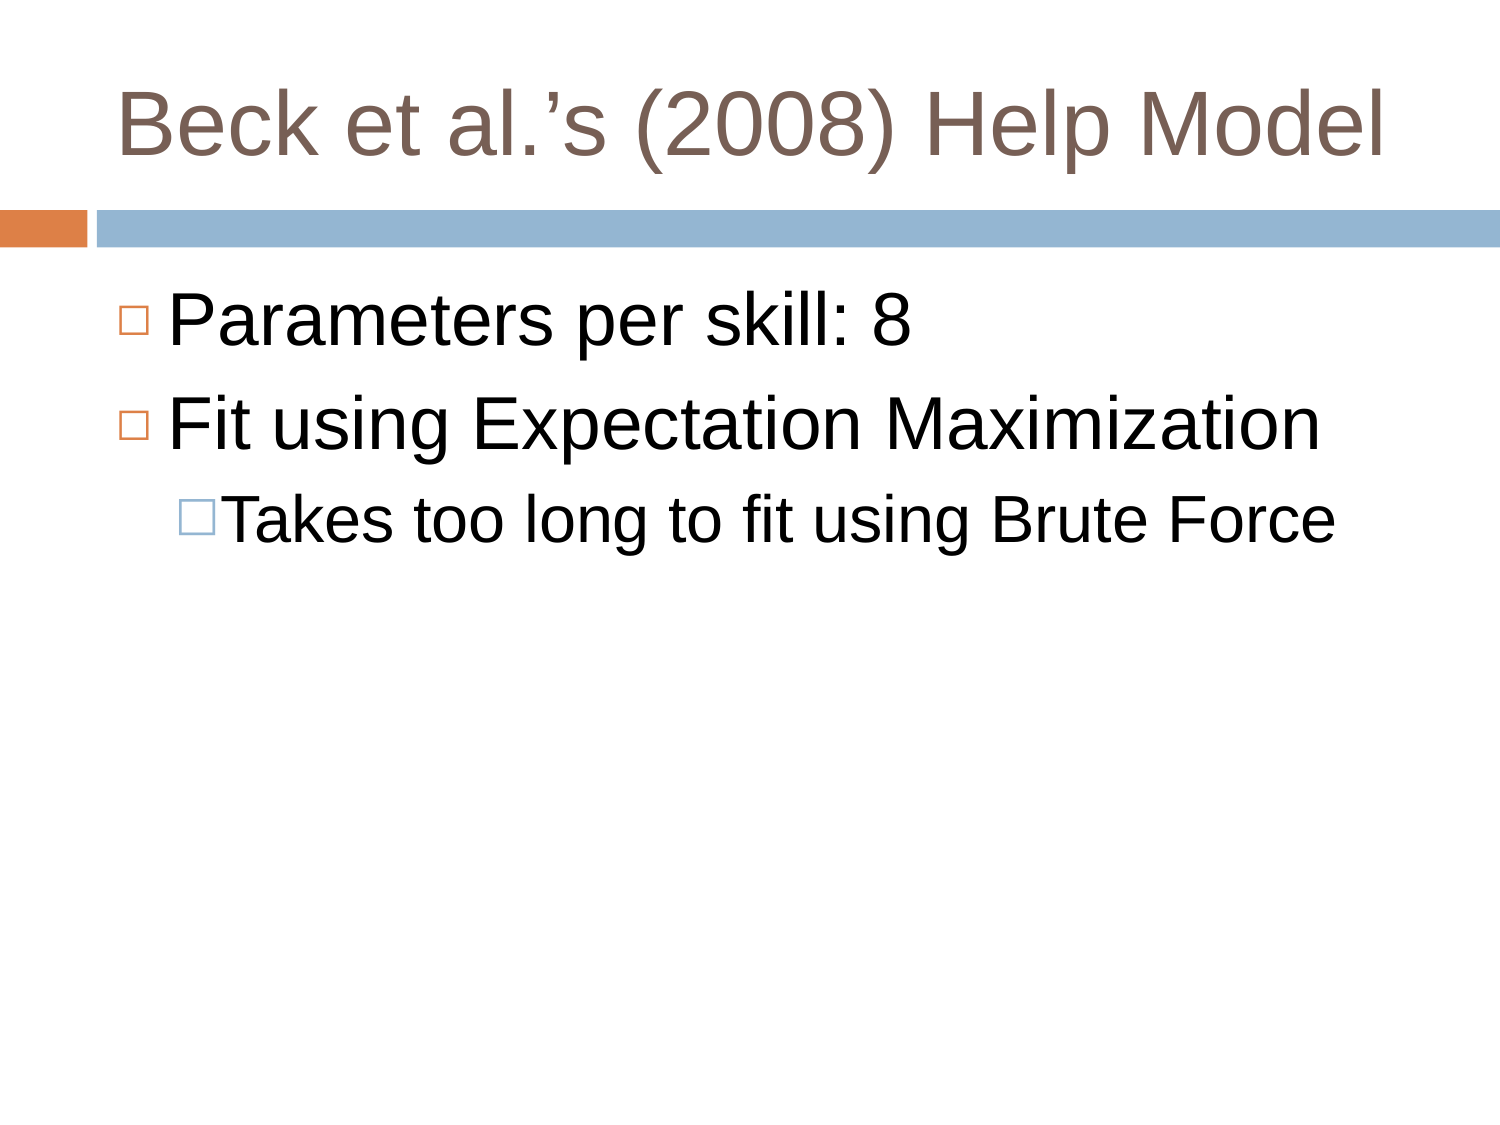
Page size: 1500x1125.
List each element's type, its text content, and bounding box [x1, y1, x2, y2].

title Beck et al.’s (2008) Help Model [100, 37, 1438, 200]
list Parameters per skill: 8 Fit using Expectation Maximization Takes too long to fit using Brute Force [100, 262, 1438, 1000]
